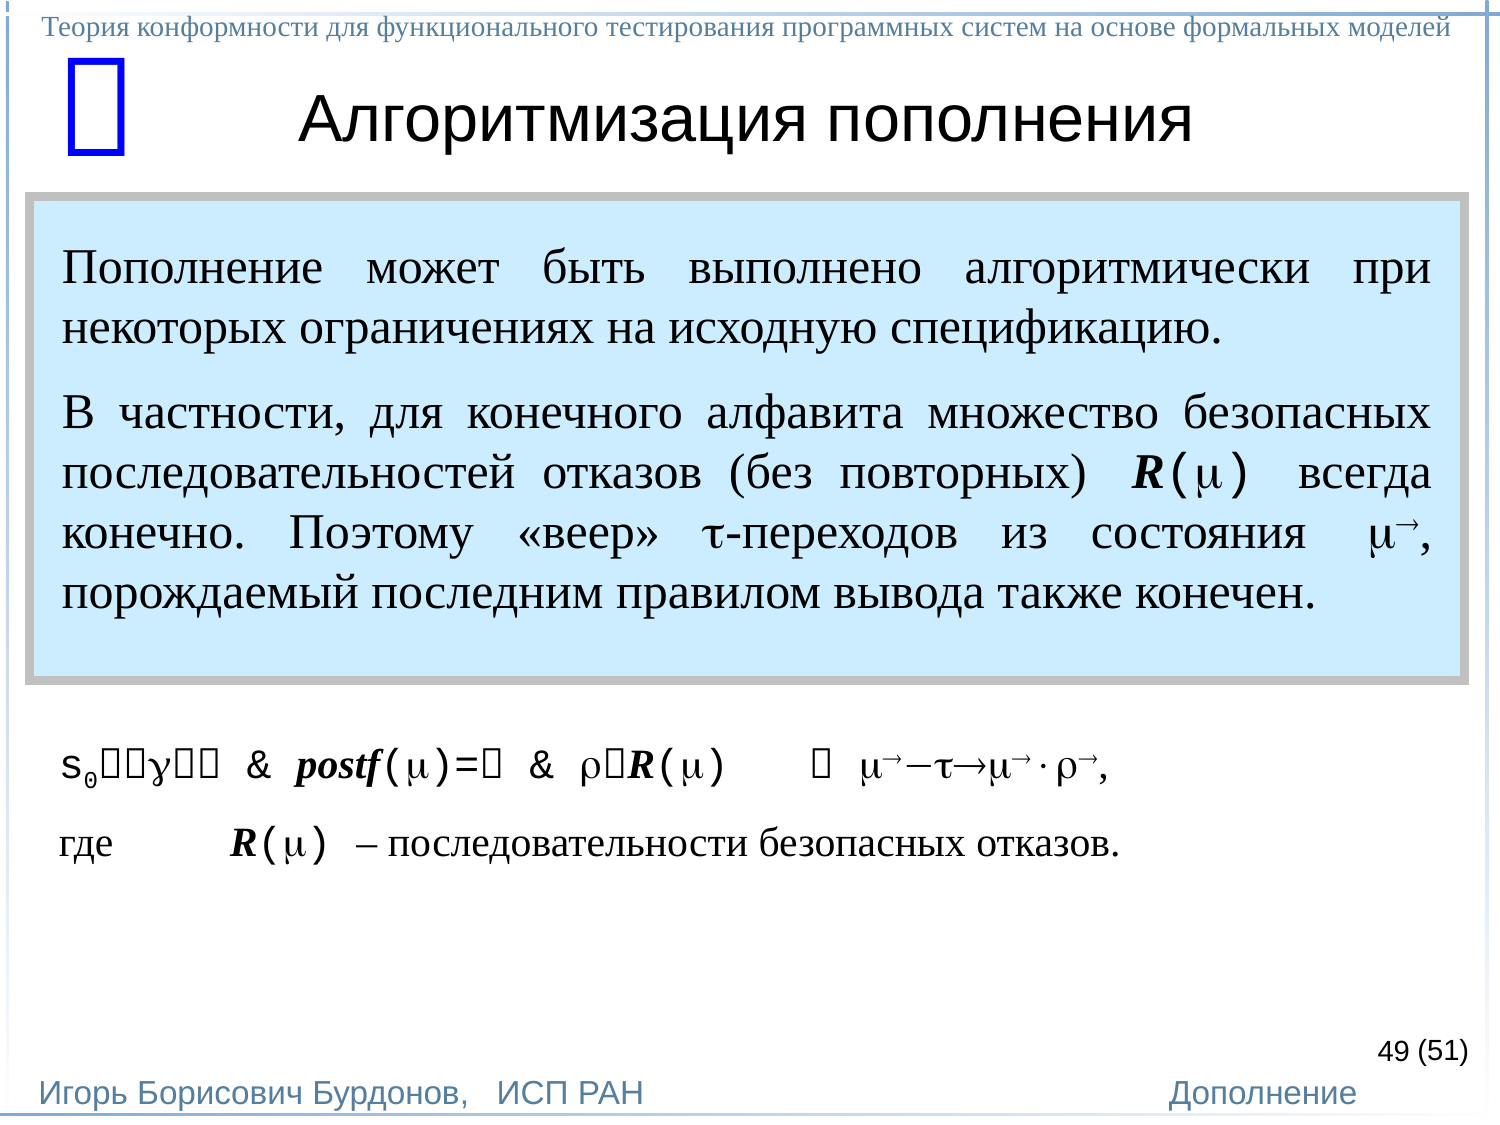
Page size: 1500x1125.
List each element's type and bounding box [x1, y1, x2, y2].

text_box [0, 0, 1500, 1125]
